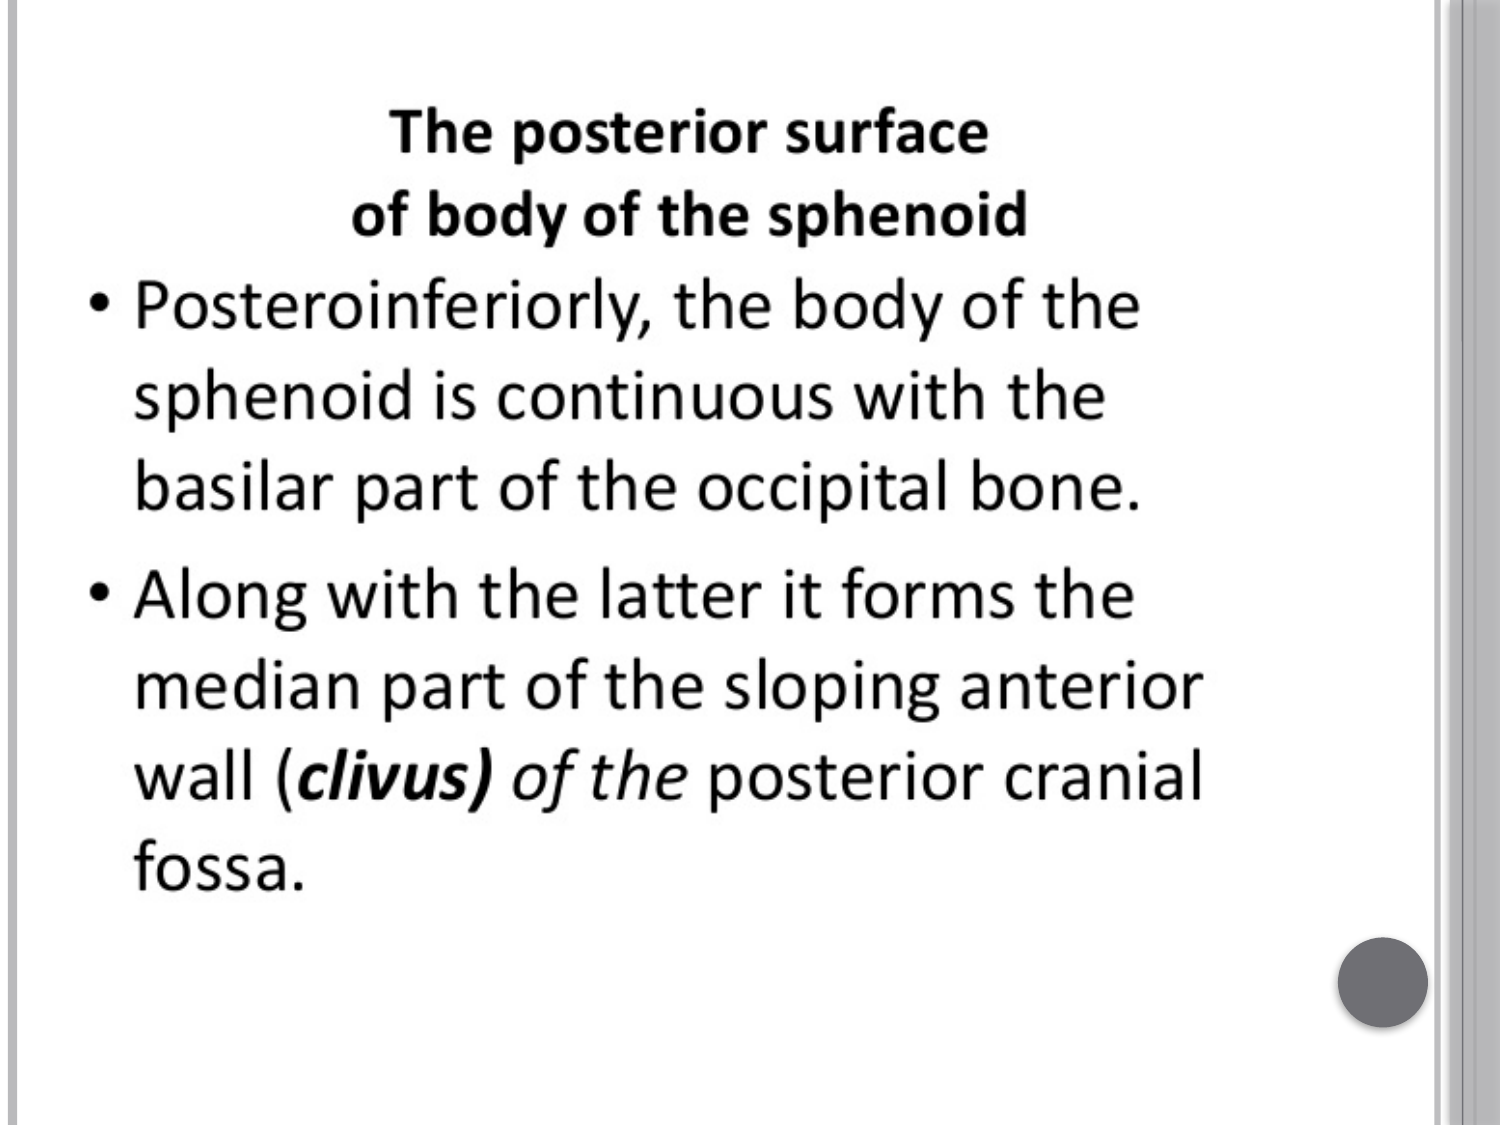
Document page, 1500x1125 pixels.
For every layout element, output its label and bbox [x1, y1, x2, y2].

list [74, 99, 1307, 1025]
